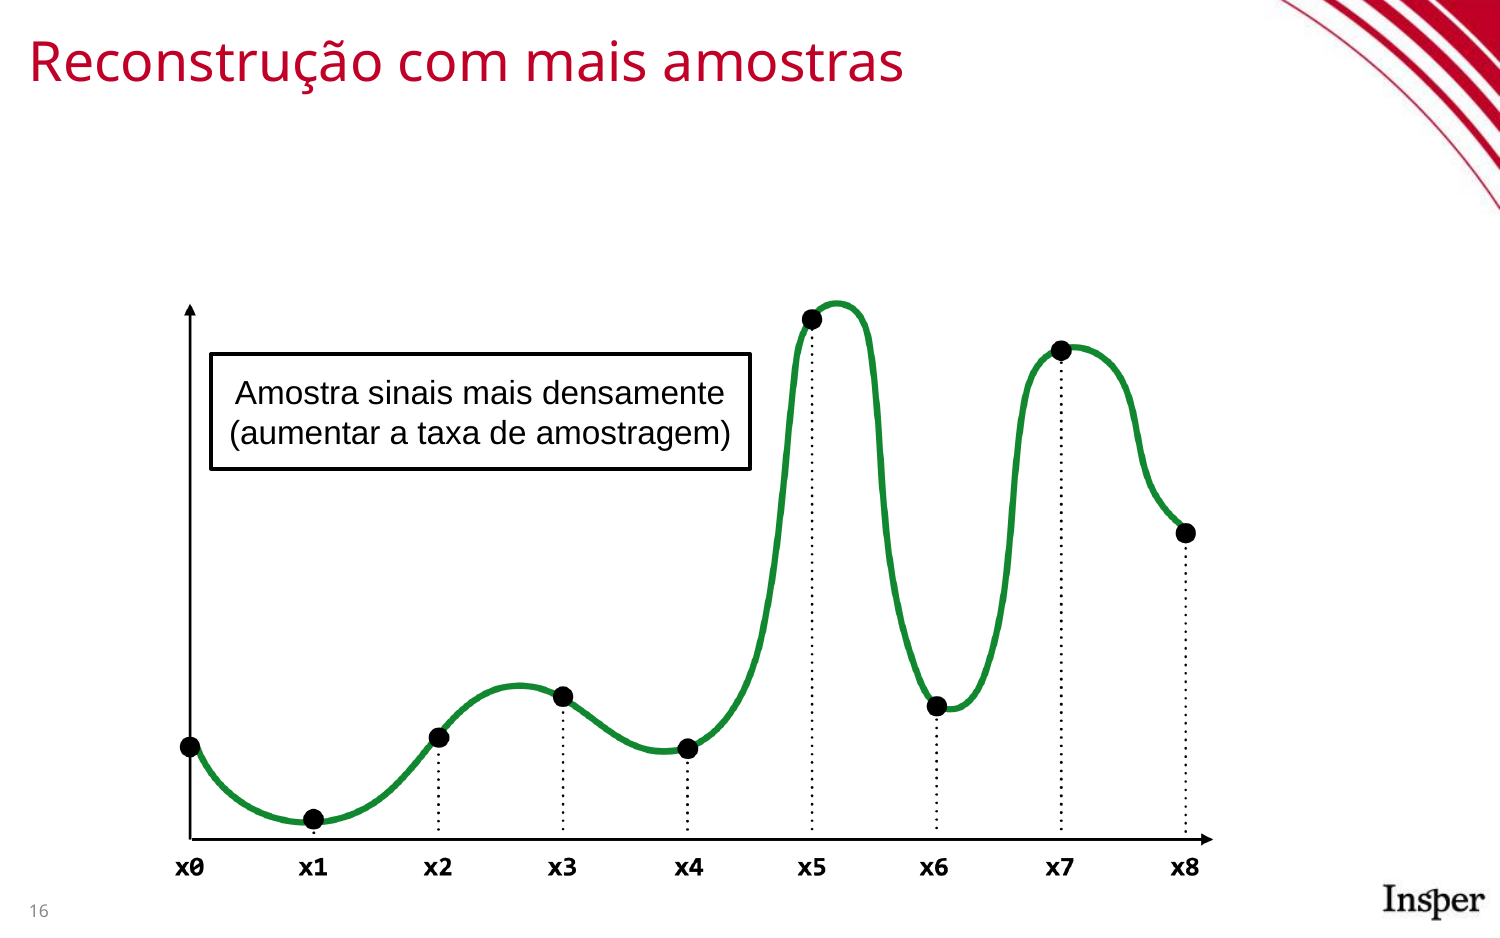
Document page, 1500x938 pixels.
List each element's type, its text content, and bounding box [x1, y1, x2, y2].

picture [170, 0, 1500, 938]
title Reconstrução com mais amostras [13, 18, 1397, 104]
slide_number 16 [0, 887, 78, 938]
